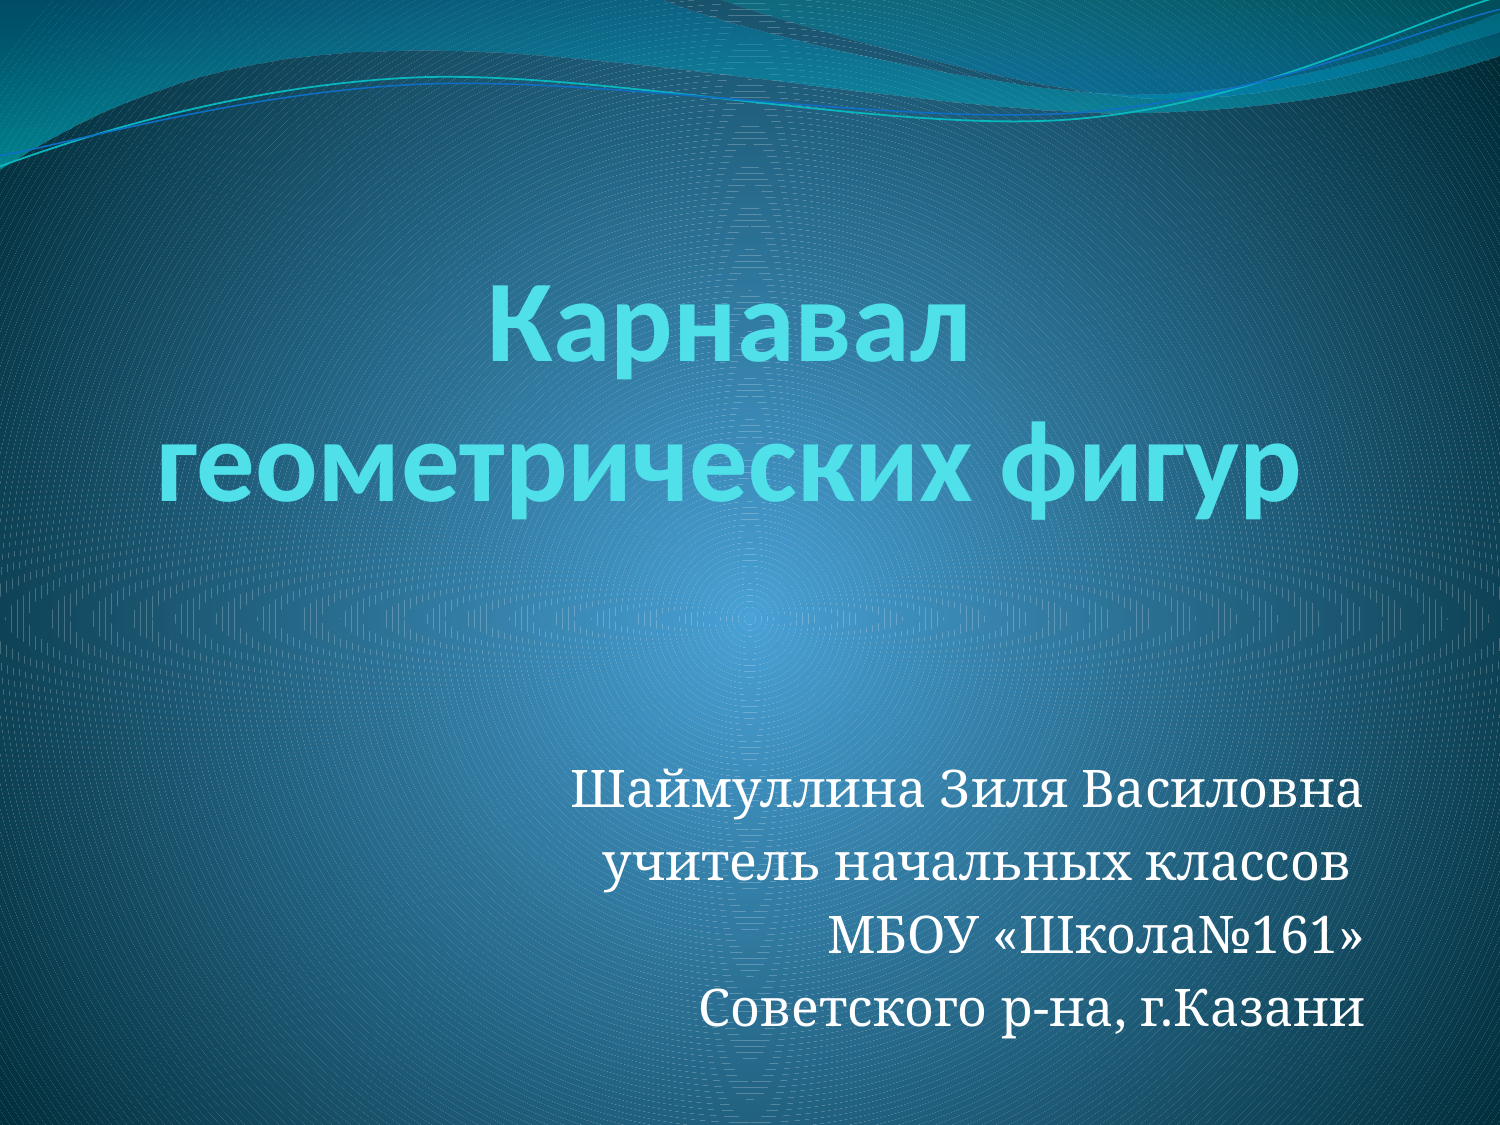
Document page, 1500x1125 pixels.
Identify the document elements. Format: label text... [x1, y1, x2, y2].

title Карнавал геометрических фигур [87, 224, 1376, 525]
subtitle Шаймуллина Зиля Василовна учитель начальных классов МБОУ «Школа№161» Советского р-на, г.Казани [87, 529, 1376, 1047]
